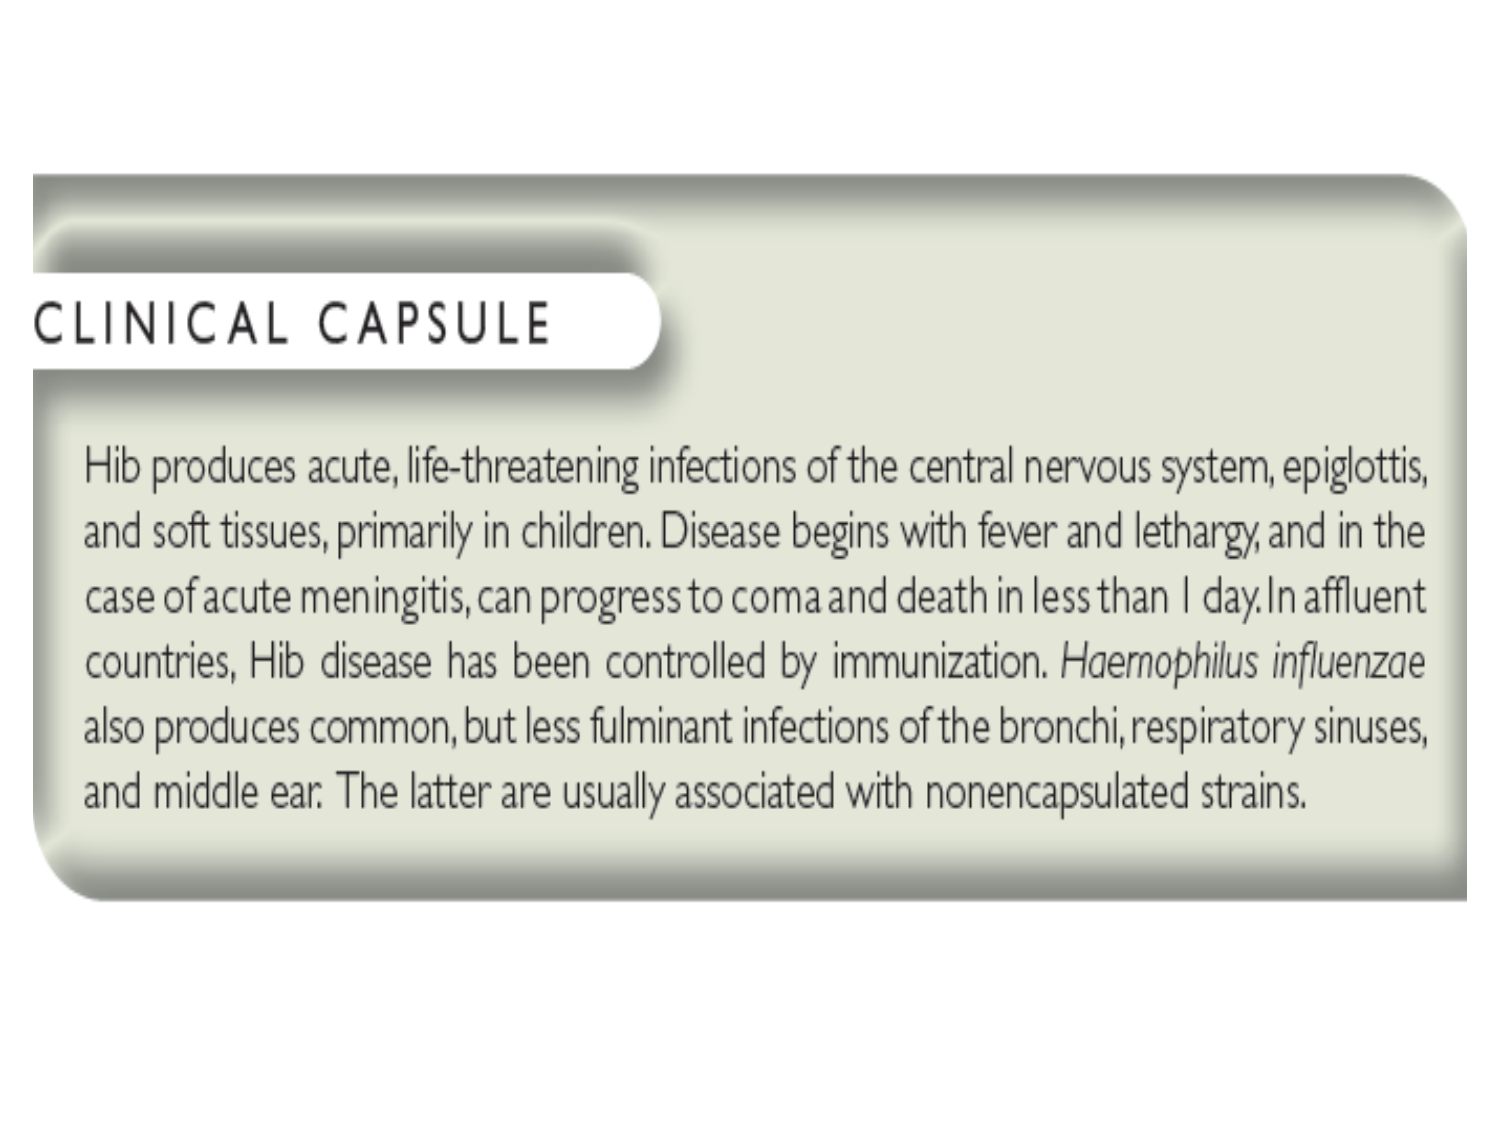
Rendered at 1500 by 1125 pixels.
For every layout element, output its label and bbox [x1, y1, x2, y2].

list [32, 172, 1467, 905]
